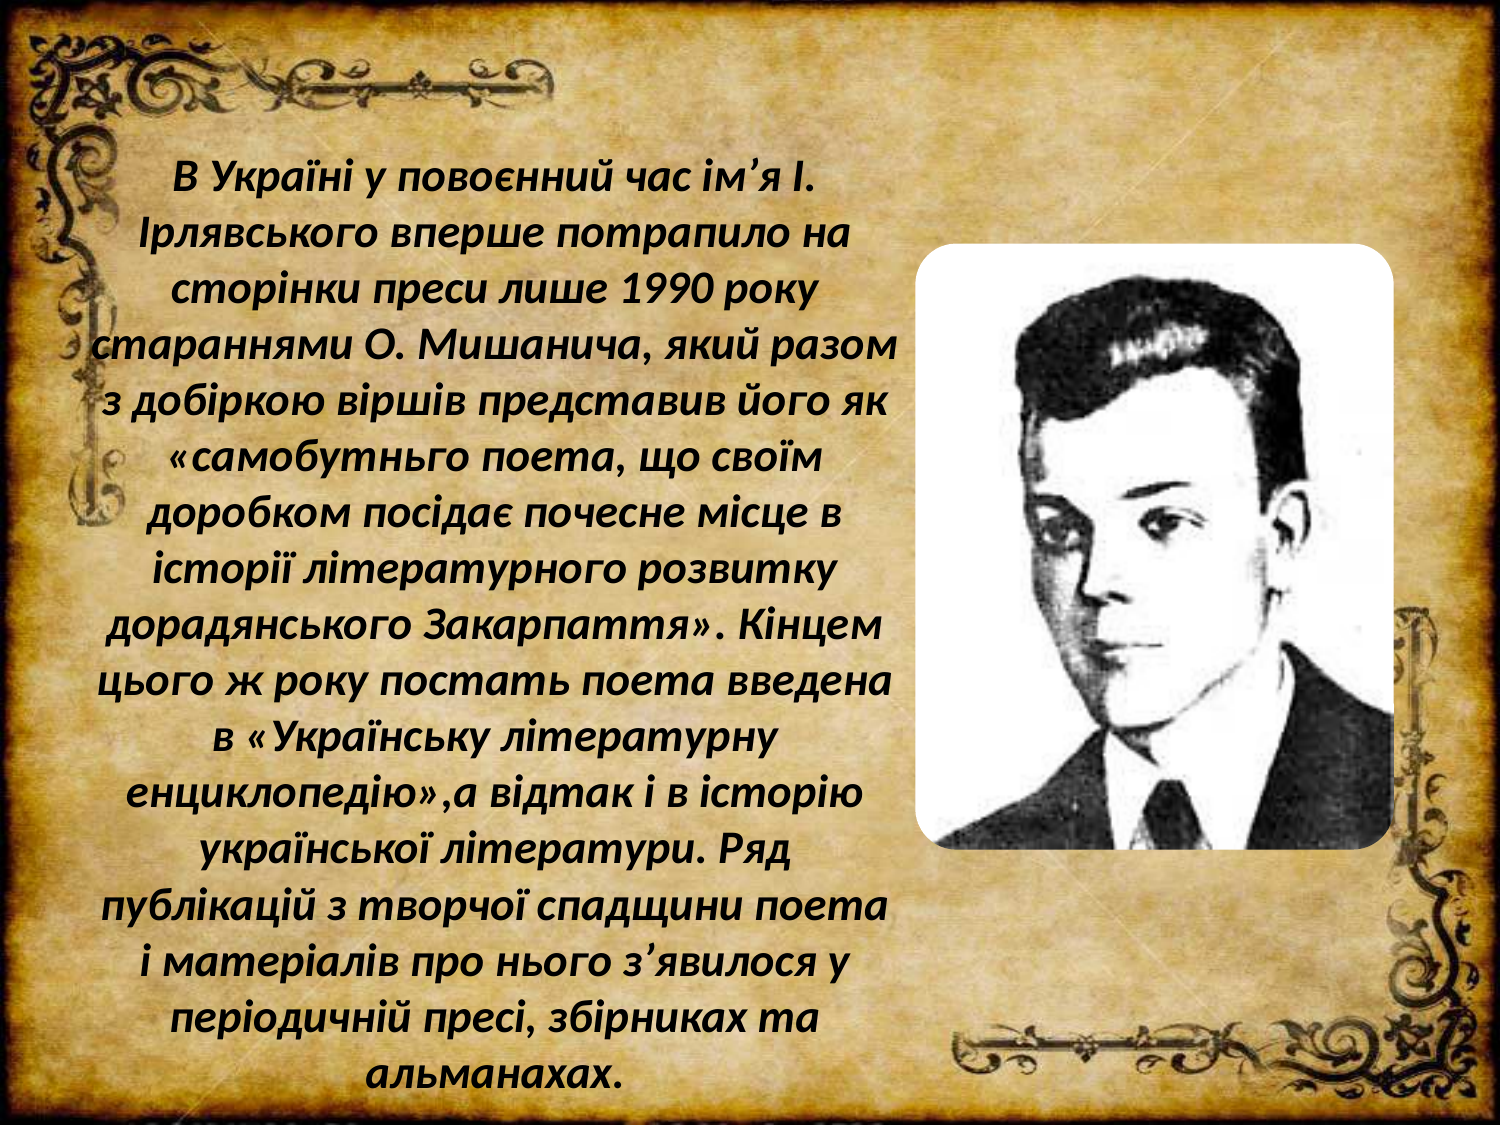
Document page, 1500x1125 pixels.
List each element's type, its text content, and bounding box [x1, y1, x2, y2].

picture [0, 0, 1500, 1125]
list В Україні у повоєнний час ім’я І. Ірлявського вперше потрапило на сторінки преси лише 1990 року стараннями О. Мишанича, який разом з добіркою віршів представив його як «самобутньго поета, що своїм доробком посідає почесне місце в історії літературного розвитку дорадянського Закарпаття». Кінцем цього ж року постать поета введена в «Українську літературну енциклопедію»,а відтак і в історію української літератури. Ряд публікацій з творчої спадщини поета і матеріалів про нього з’явилося у періодичній пресі, збірниках та альманахах. [75, 137, 916, 1125]
